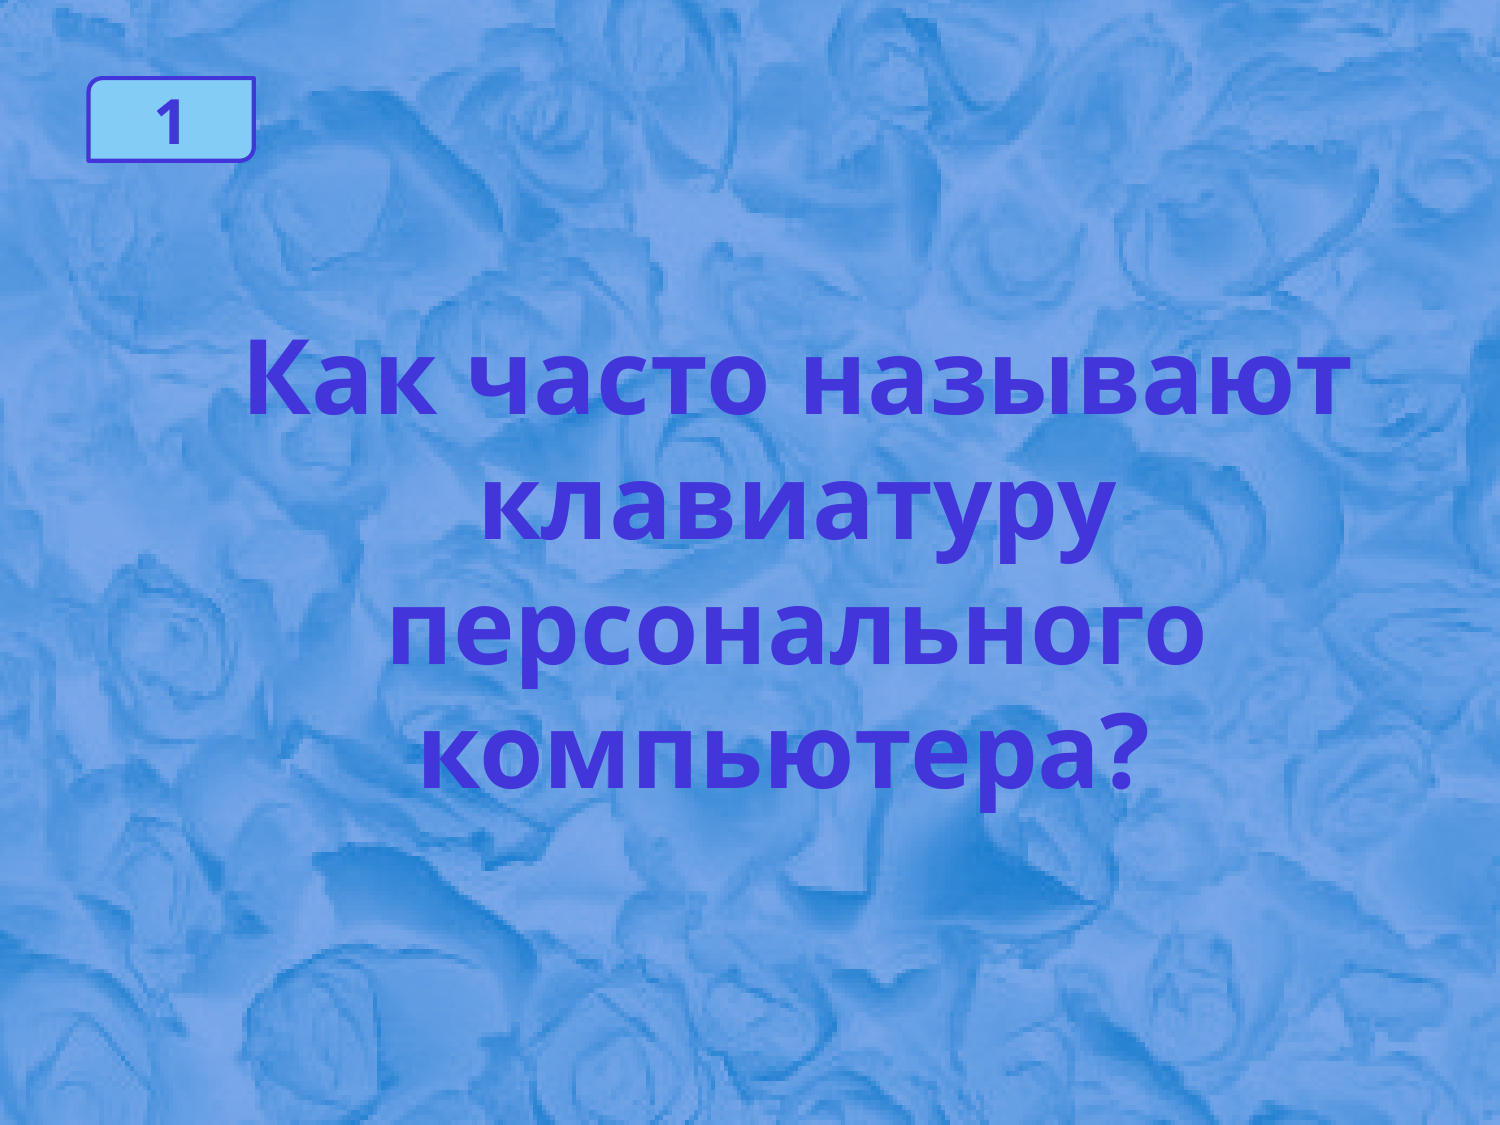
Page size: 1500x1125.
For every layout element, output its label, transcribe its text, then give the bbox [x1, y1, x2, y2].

text_box 1 [86, 76, 256, 163]
text_box Как часто называют клавиатуру персонального компьютера? [194, 302, 1400, 818]
